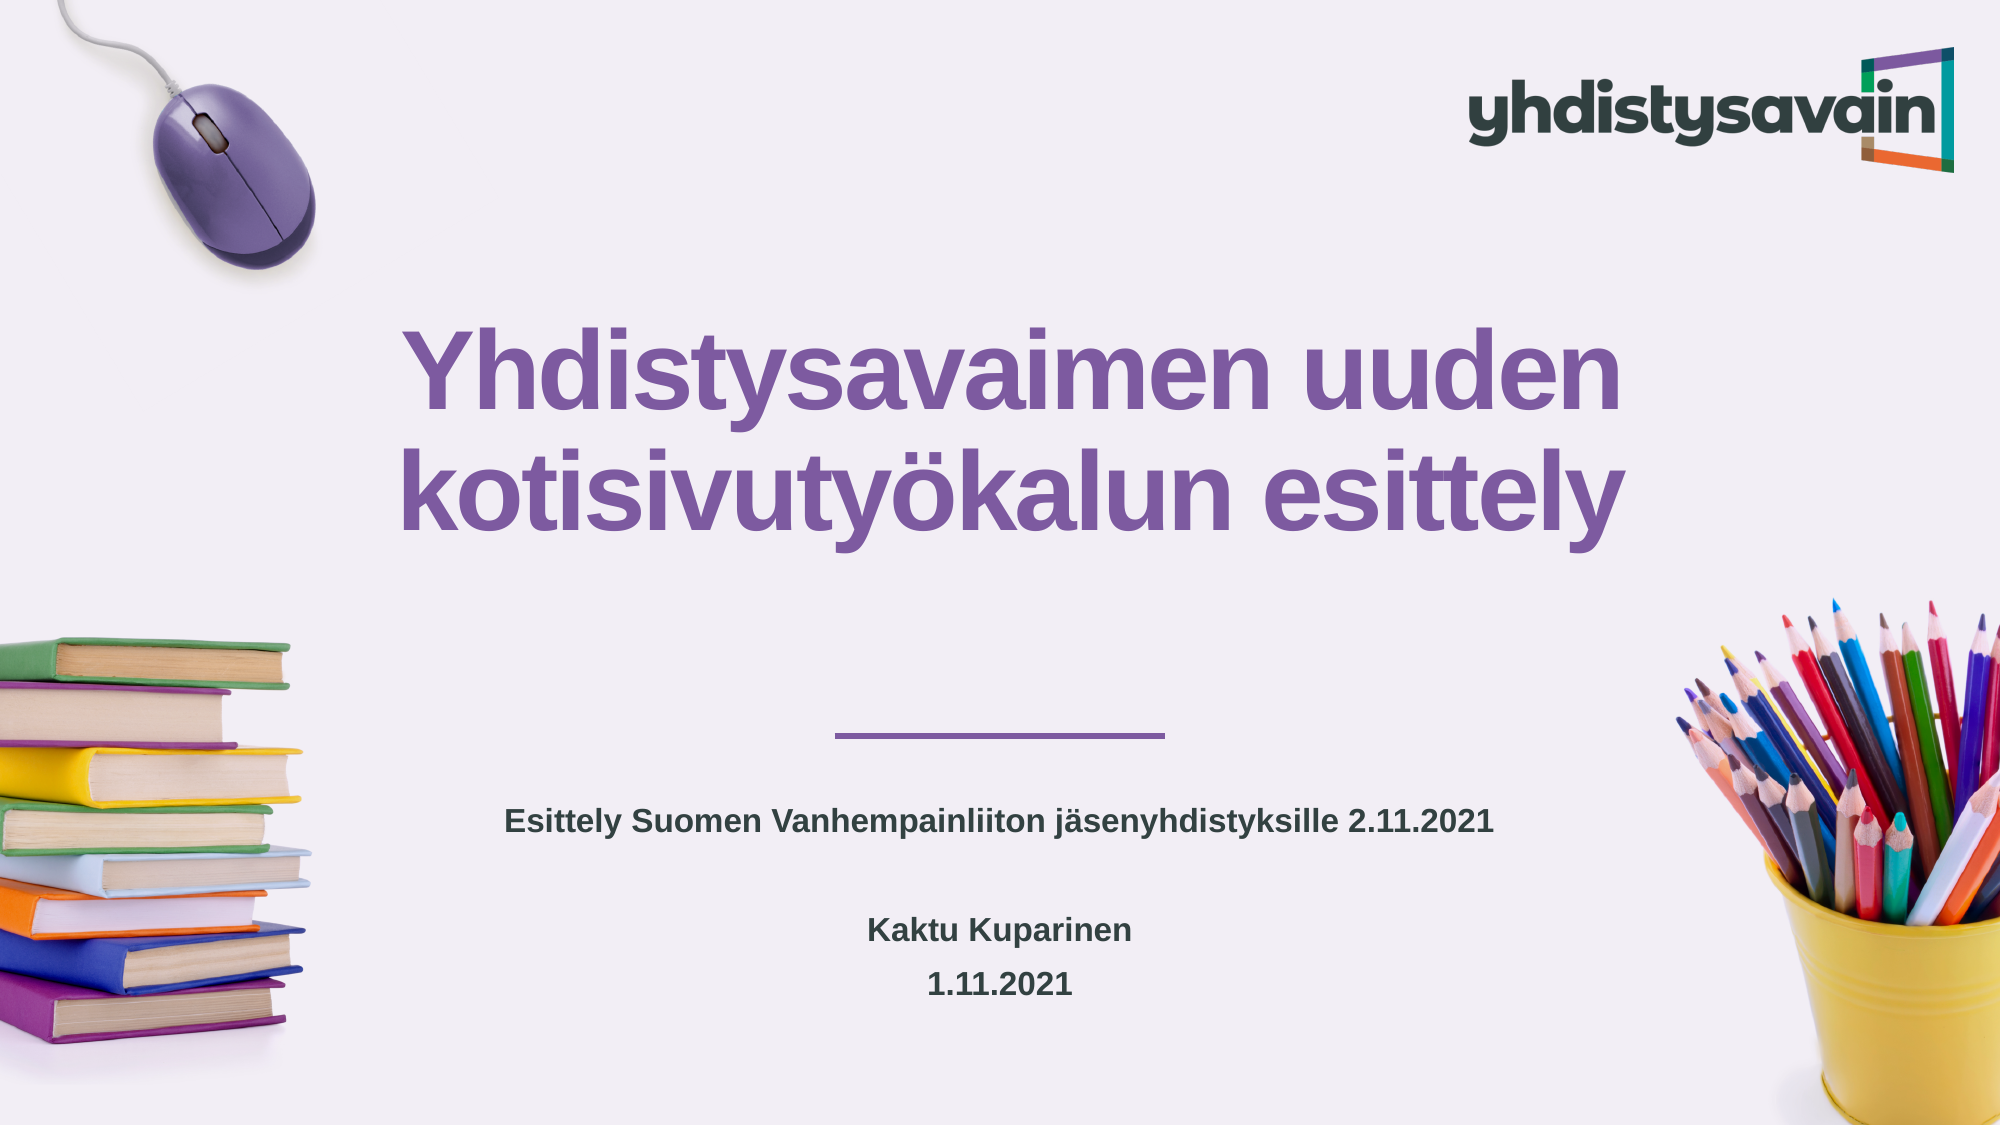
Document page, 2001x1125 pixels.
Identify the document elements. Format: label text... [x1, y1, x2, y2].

picture [0, 0, 2000, 1125]
subtitle Esittely Suomen Vanhempainliiton jäsenyhdistyksille 2.11.2021 Kaktu Kuparinen 1.11.2021 [296, 795, 1704, 1011]
title Yhdistysavaimen uuden kotisivutyökalun esittely [307, 59, 1716, 563]
